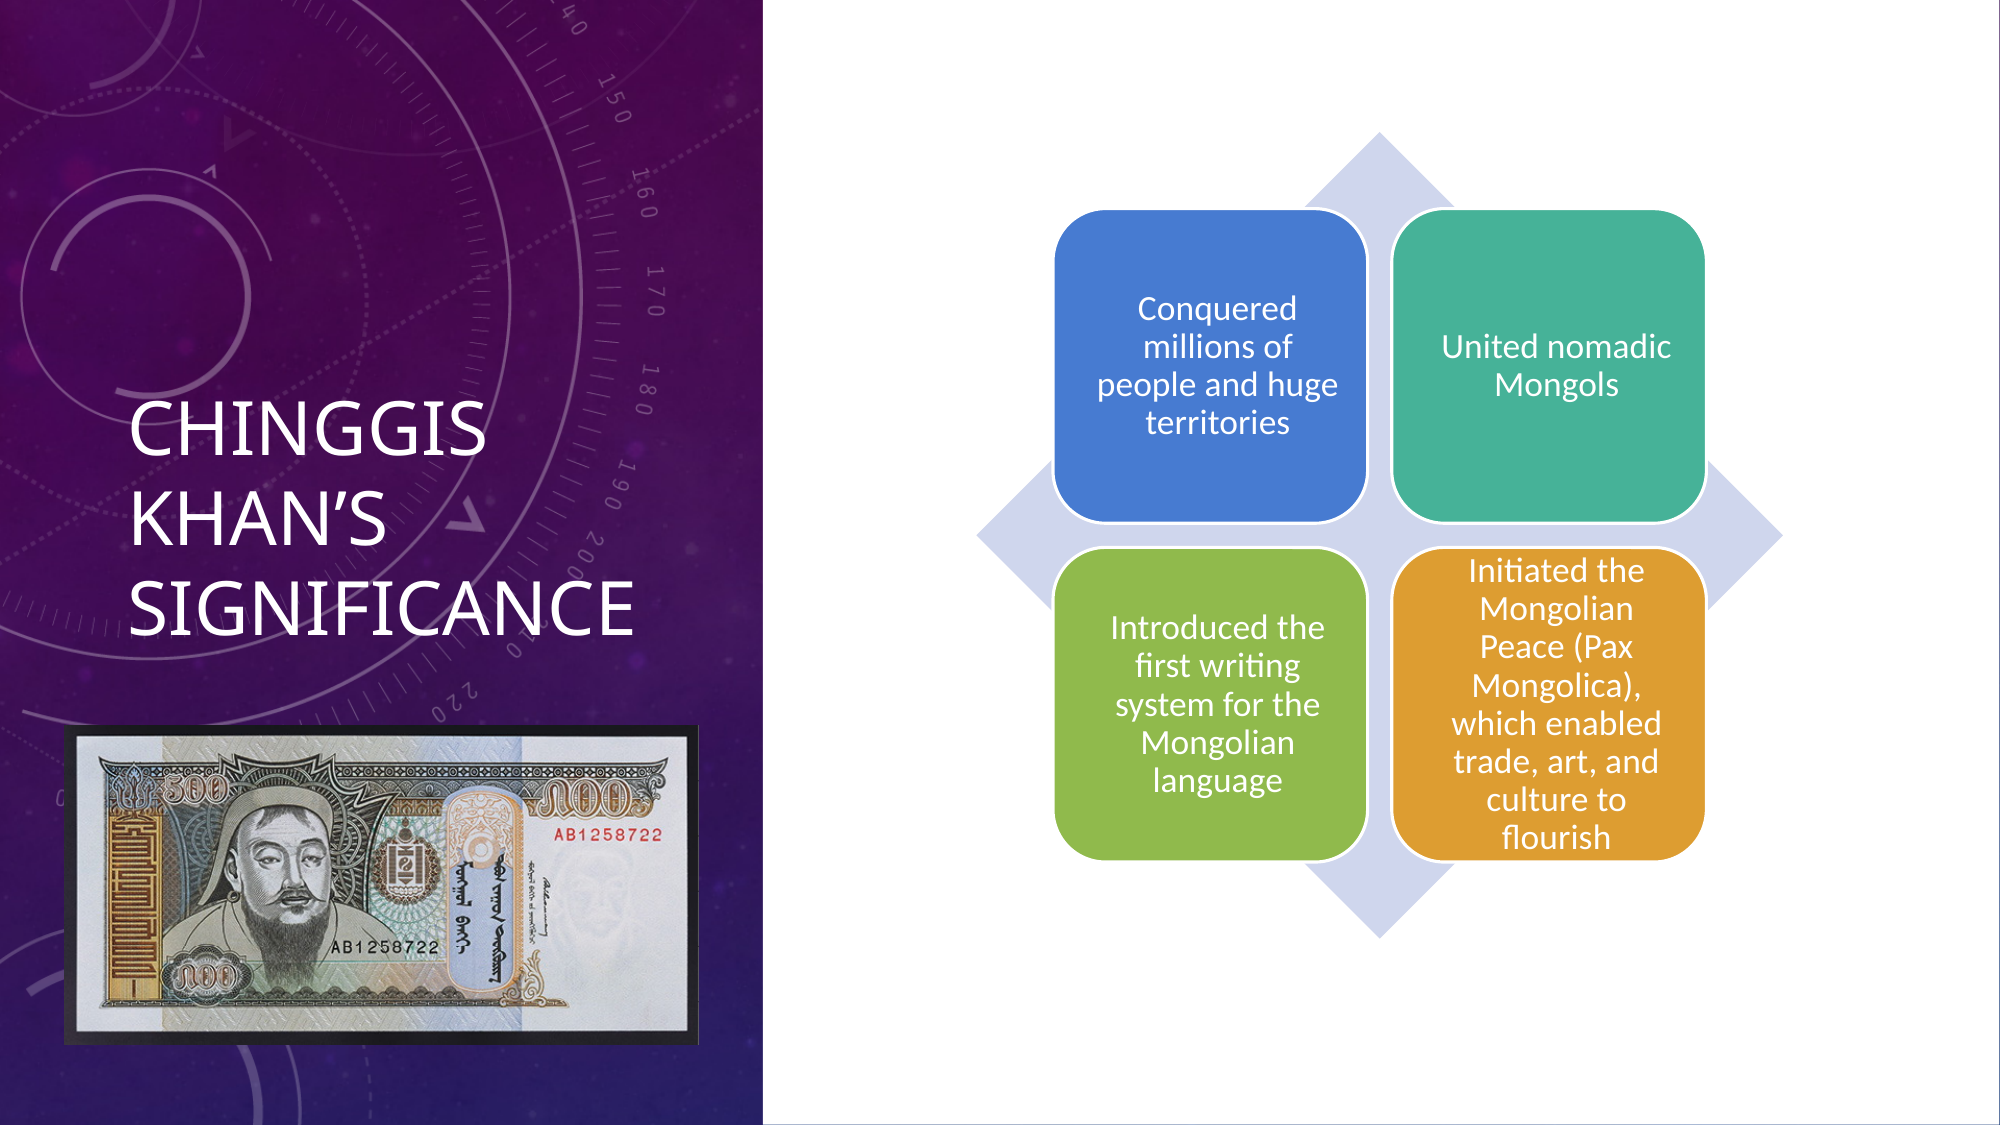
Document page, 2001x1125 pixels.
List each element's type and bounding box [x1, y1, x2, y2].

text_box [763, 0, 2000, 1125]
picture [0, 0, 763, 1125]
list [896, 131, 1863, 939]
